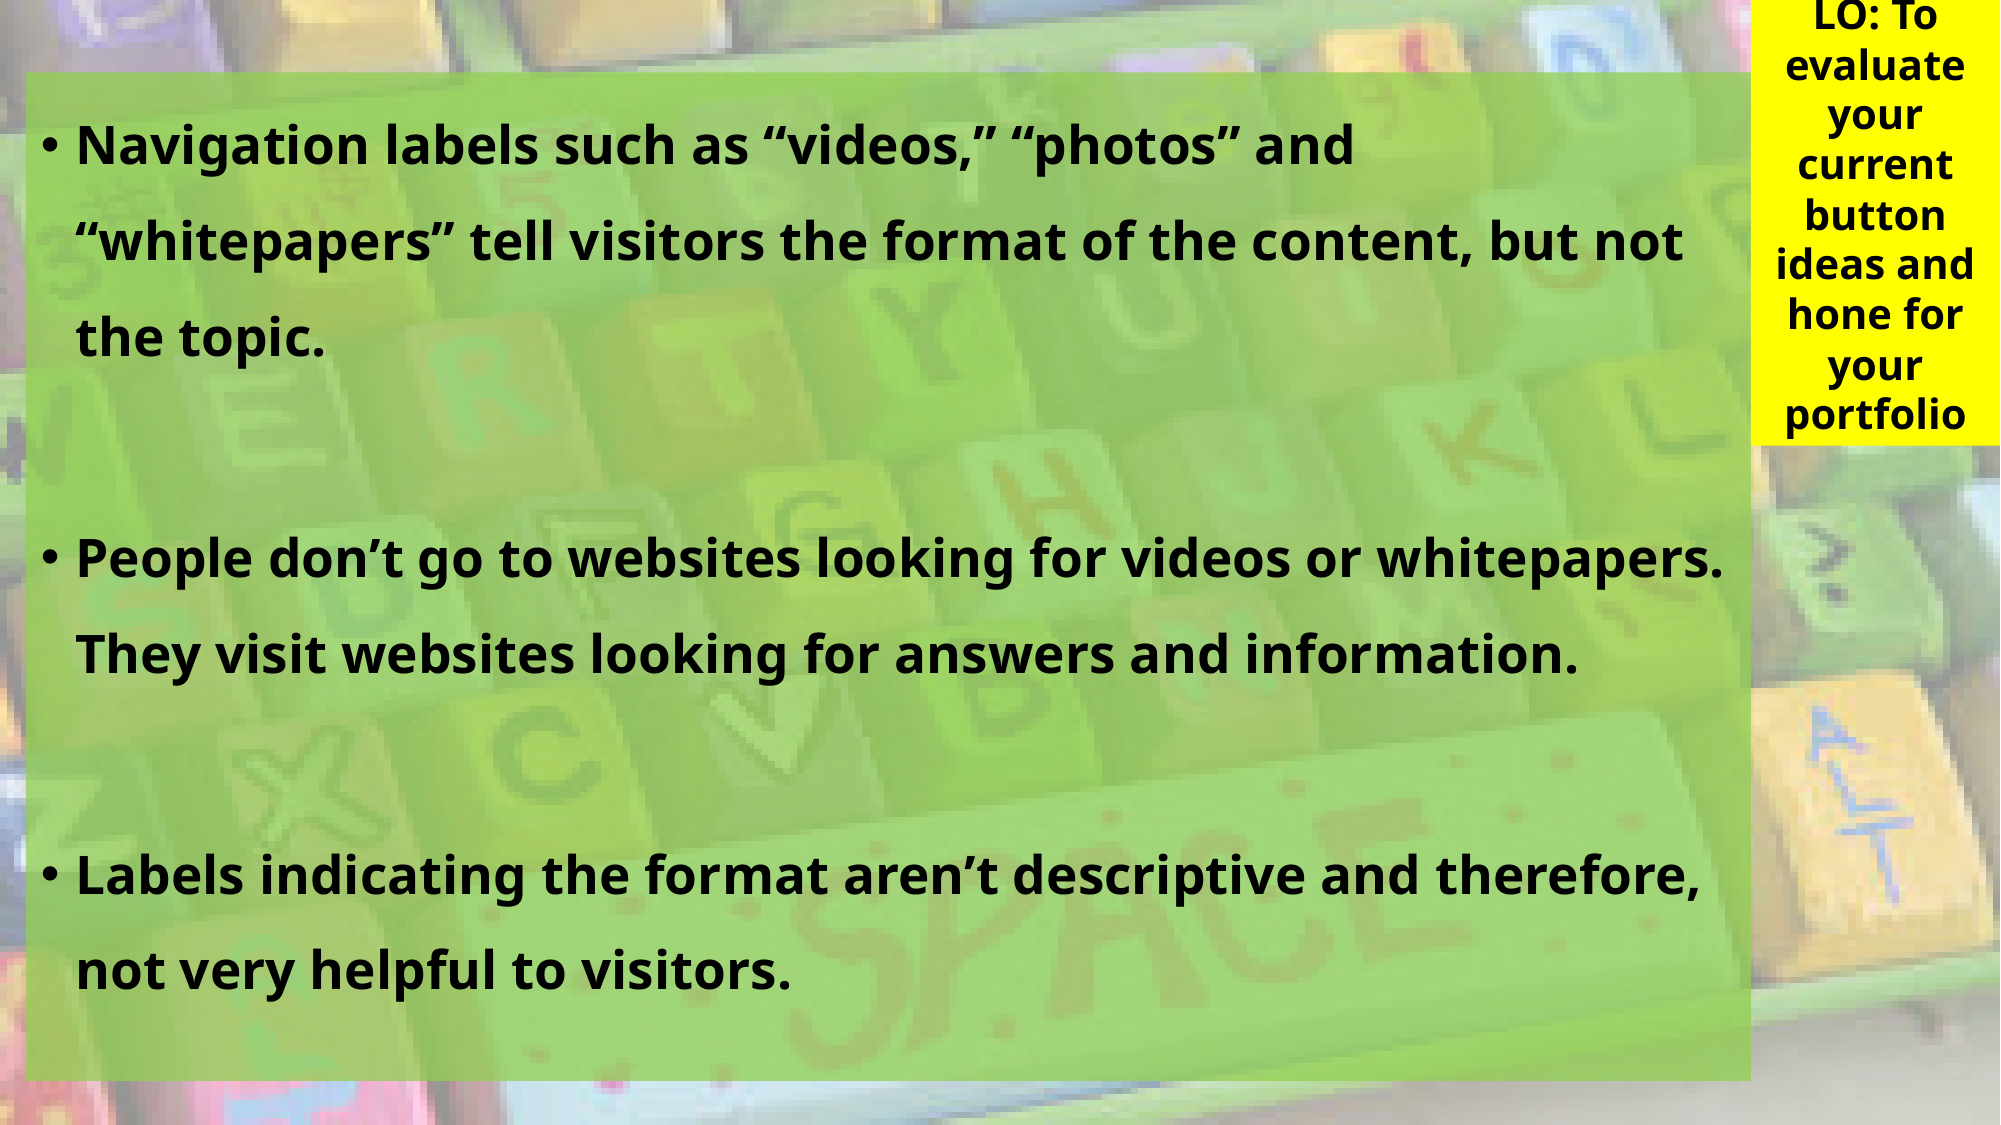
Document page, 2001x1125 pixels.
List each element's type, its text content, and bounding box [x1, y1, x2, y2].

text_box LO: To evaluate your current button ideas and hone for your portfolio [1750, 0, 2000, 446]
list Navigation labels such as “videos,” “photos” and “whitepapers” tell visitors the format of the content, but not the topic. People don’t go to websites looking for videos or whitepapers. They visit websites looking for answers and information. Labels indicating the format aren’t descriptive and therefore, not very helpful to visitors. [25, 72, 1751, 1081]
